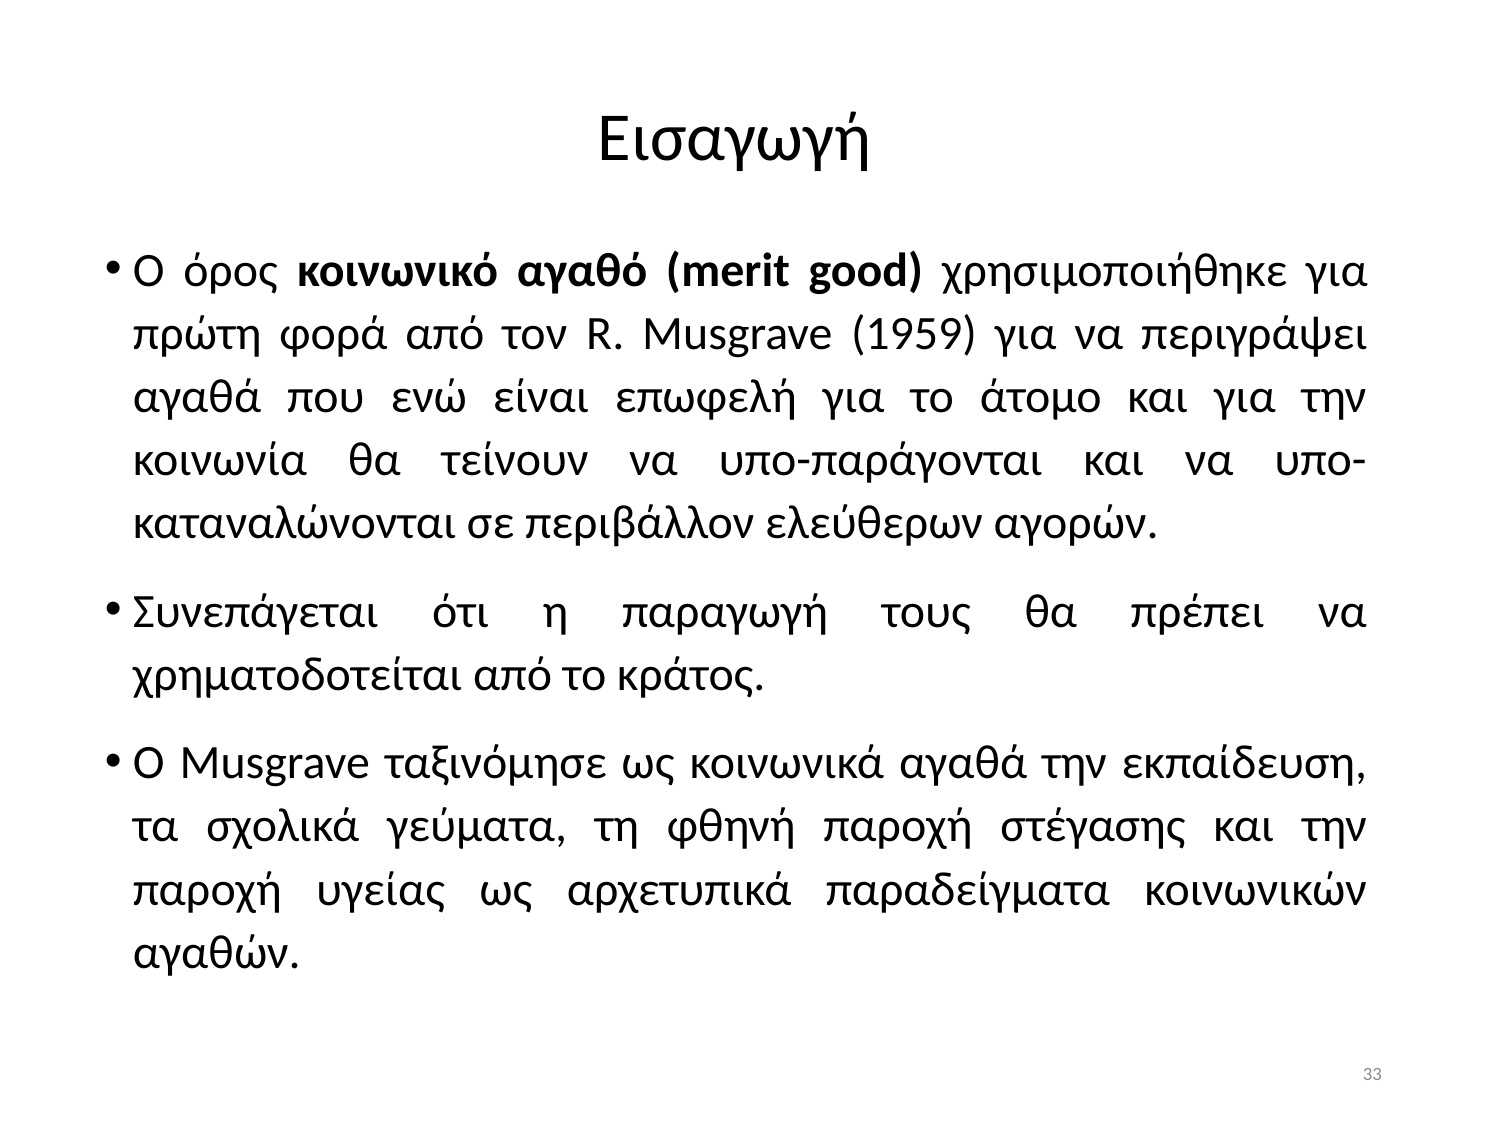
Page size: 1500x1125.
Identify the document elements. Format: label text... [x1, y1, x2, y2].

title Εισαγωγή [87, 84, 1382, 193]
slide_number 33 [1059, 1042, 1397, 1103]
list Ο όρος κοινωνικό αγαθό (merit good) χρησιμοποιήθηκε για πρώτη φορά από τον R. Musgrave (1959) για να περιγράψει αγαθά που ενώ είναι επωφελή για το άτομο και για την κοινωνία θα τείνουν να υπο-παράγονται και να υπο-καταναλώνονται σε περιβάλλον ελεύθερων αγορών. Συνεπάγεται ότι η παραγωγή τους θα πρέπει να χρηματοδοτείται από το κράτος. Ο Musgrave ταξινόμησε ως κοινωνικά αγαθά την εκπαίδευση, τα σχολικά γεύματα, τη φθηνή παροχή στέγασης και την παροχή υγείας ως αρχετυπικά παραδείγματα κοινωνικών αγαθών. [89, 224, 1384, 913]
